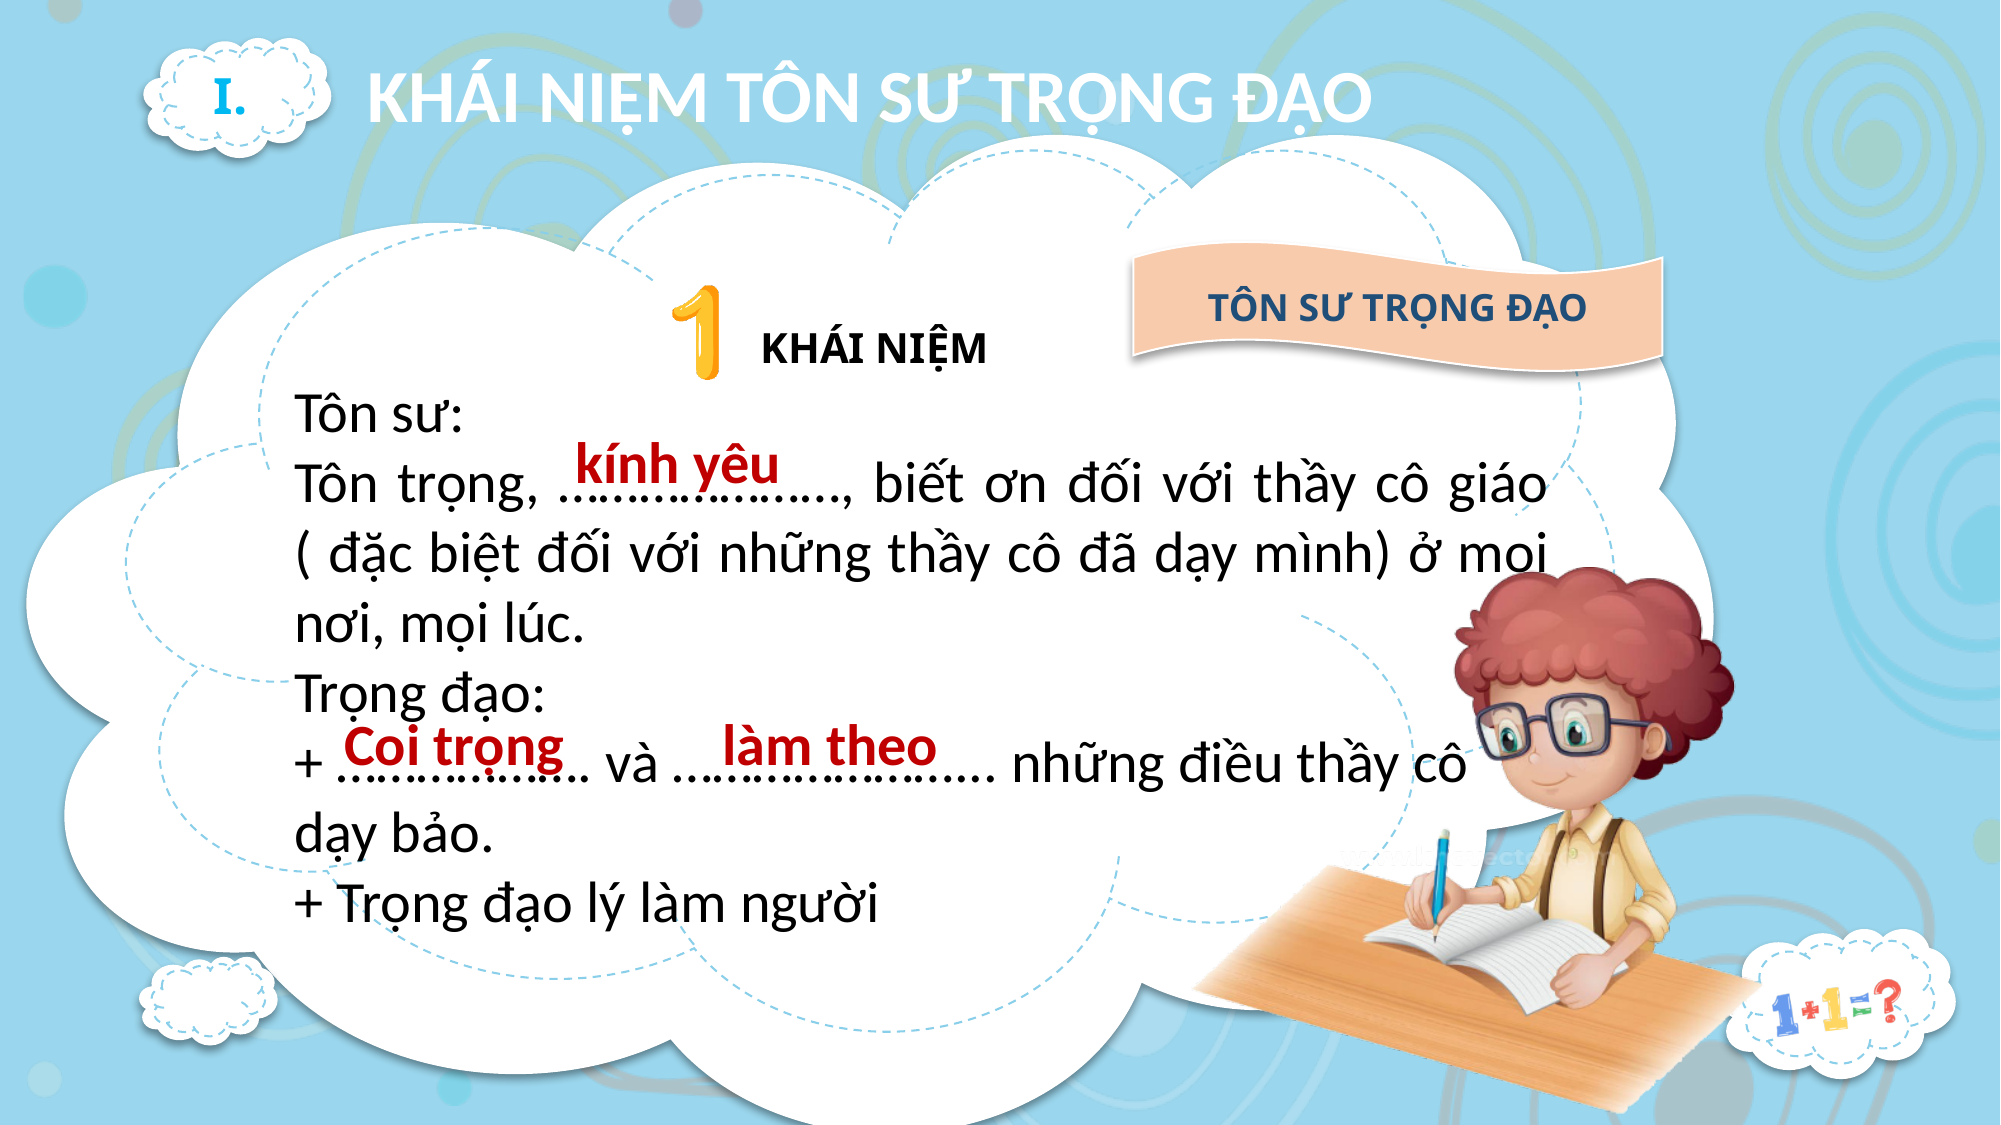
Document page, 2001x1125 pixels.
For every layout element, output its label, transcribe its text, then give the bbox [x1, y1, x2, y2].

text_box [27, 131, 1713, 1125]
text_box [139, 956, 278, 1046]
picture [650, 281, 750, 381]
picture [1098, 567, 1860, 1125]
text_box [1860, 928, 1956, 1079]
text_box KHÁI NIỆM TÔN SƯ TRỌNG ĐẠO [353, 40, 1419, 131]
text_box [143, 37, 332, 158]
